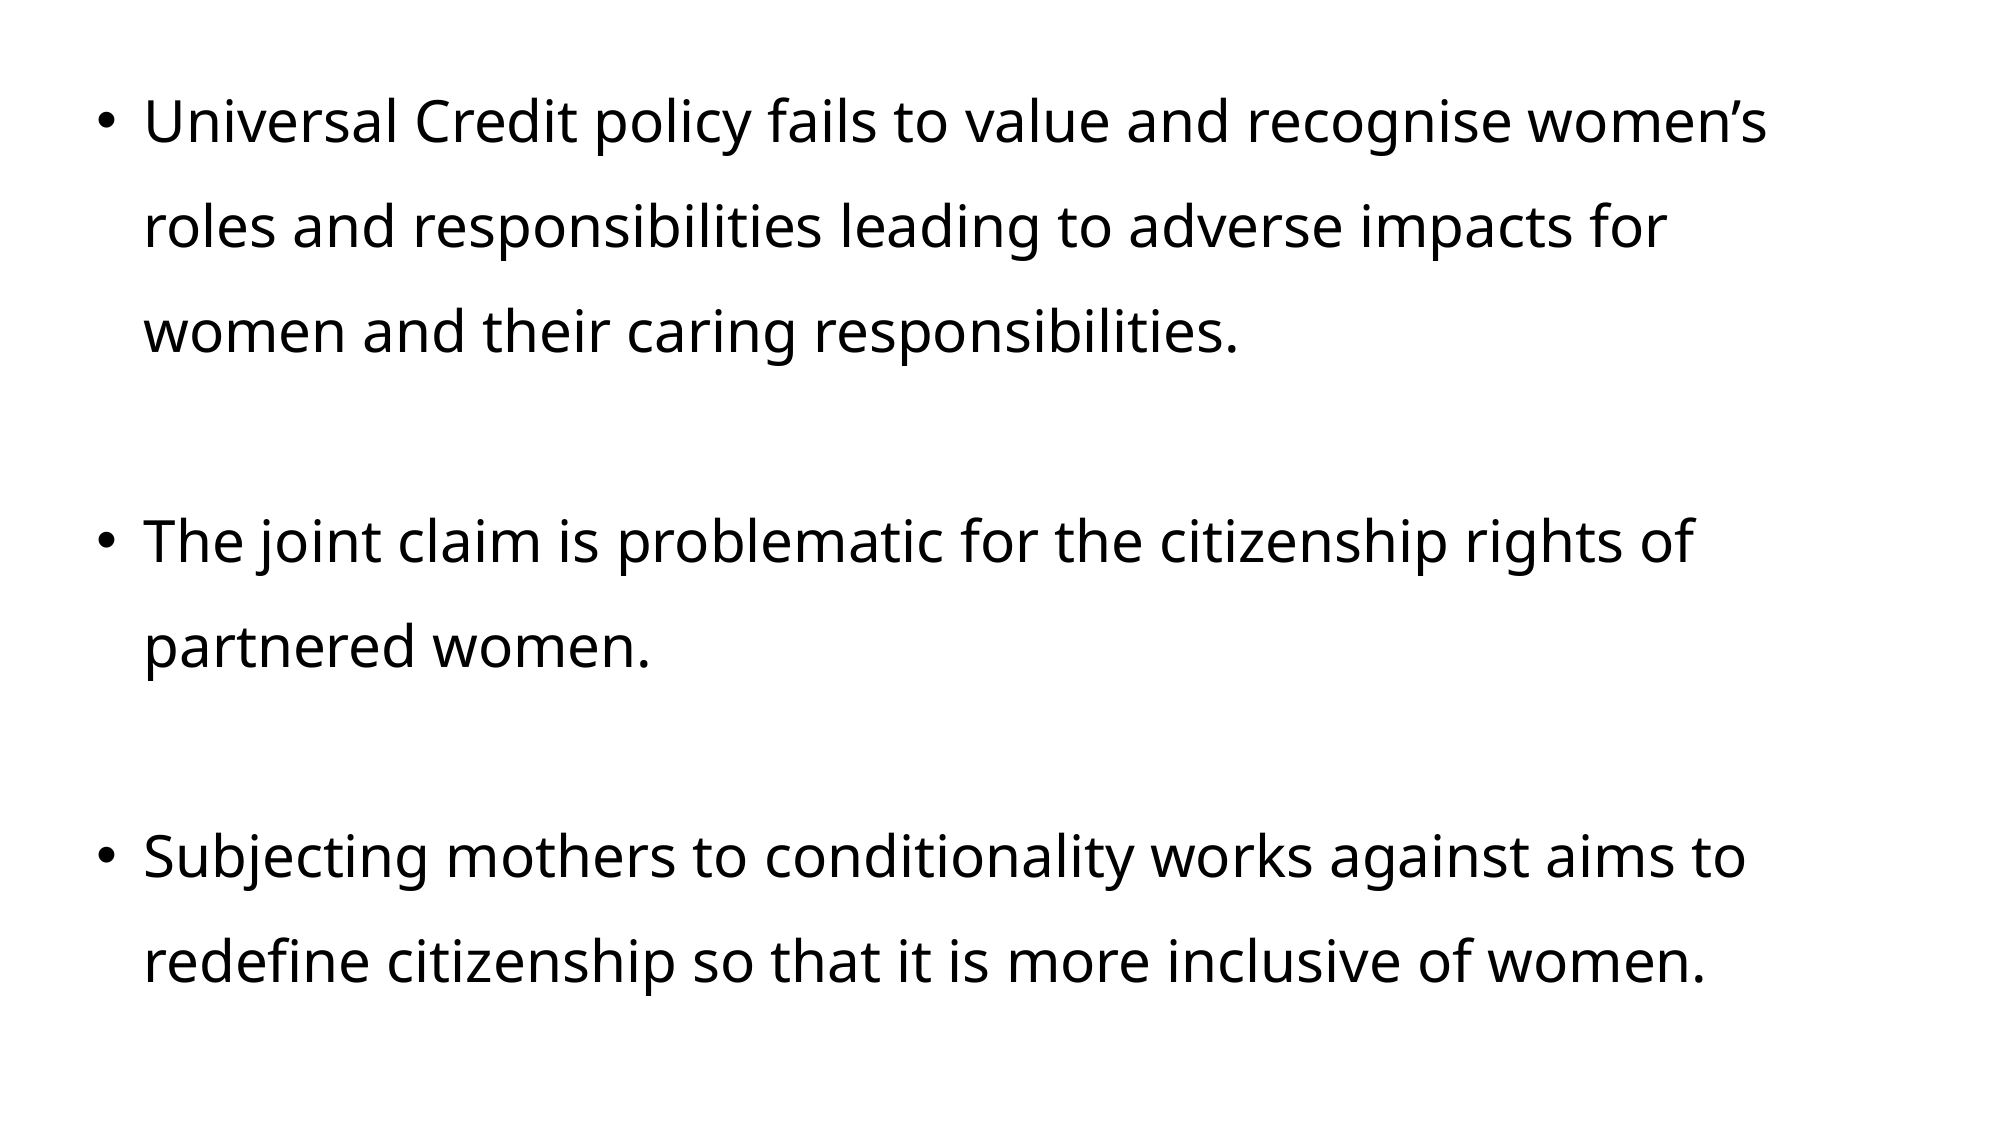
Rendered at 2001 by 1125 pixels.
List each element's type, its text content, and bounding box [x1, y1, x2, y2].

text_box Universal Credit policy fails to value and recognise women’s roles and responsibilities leading to adverse impacts for women and their caring responsibilities. The joint claim is problematic for the citizenship rights of partnered women. Subjecting mothers to conditionality works against aims to redefine citizenship so that it is more inclusive of women. [81, 42, 1836, 1002]
